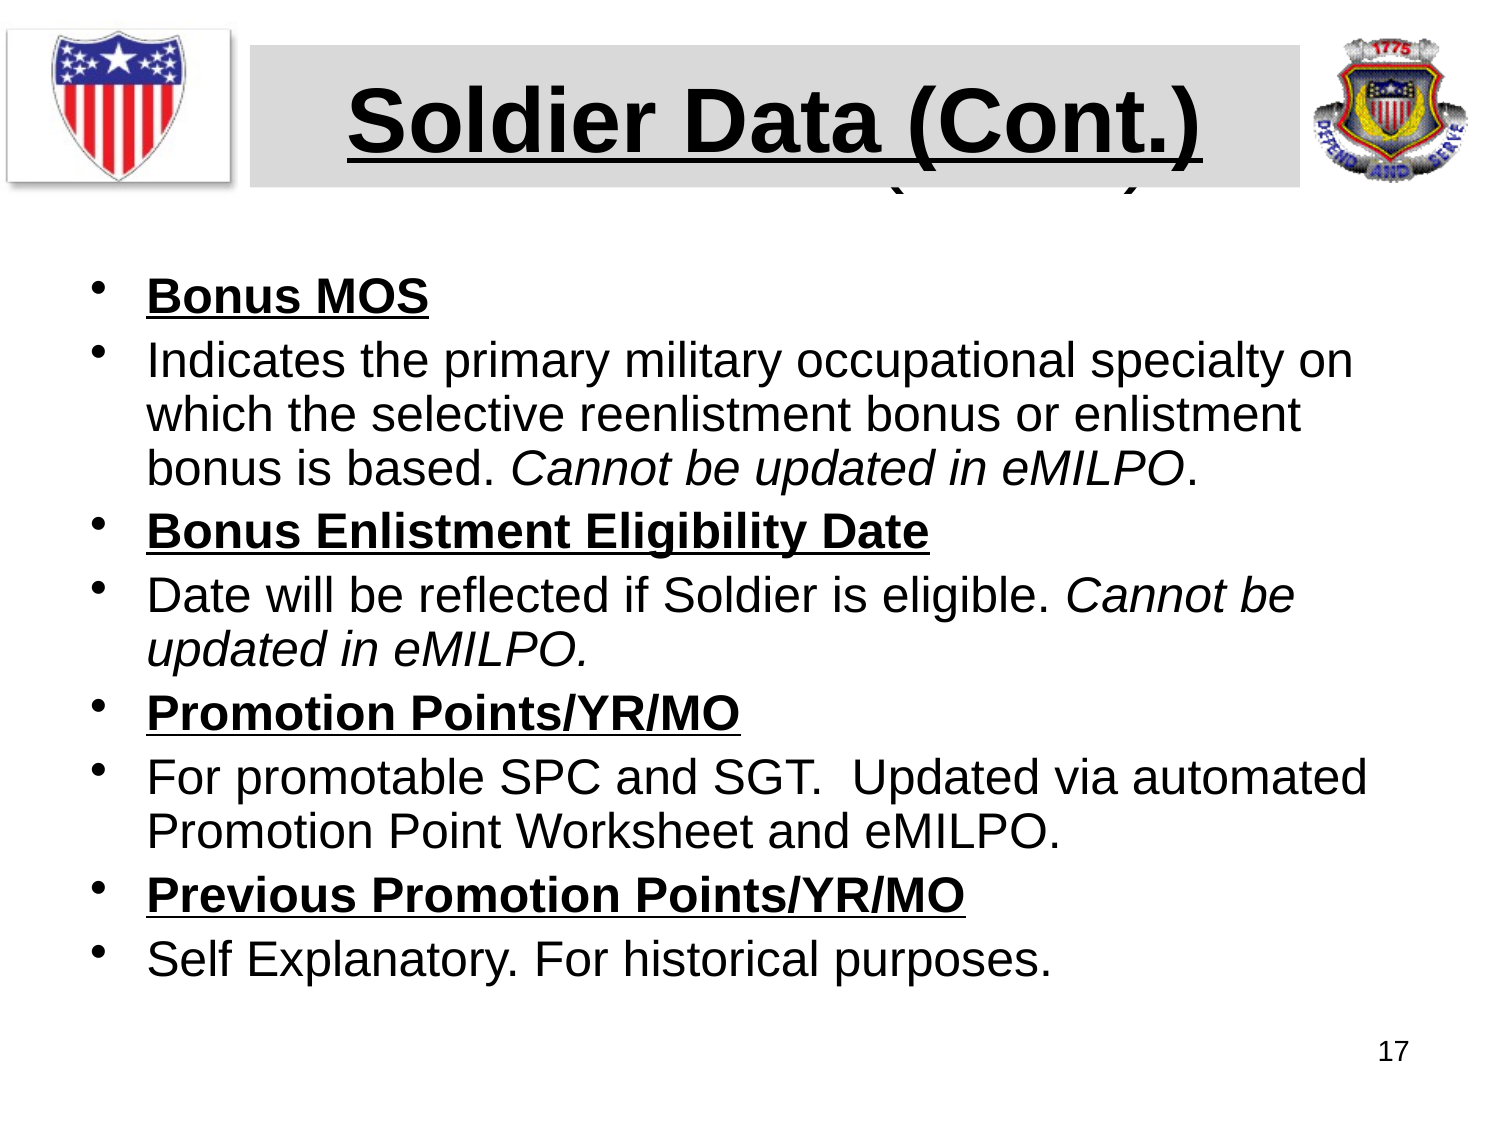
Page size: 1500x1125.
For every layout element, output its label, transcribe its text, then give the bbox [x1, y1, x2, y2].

picture [1312, 37, 1468, 184]
list Bonus MOS Indicates the primary military occupational specialty on which the selective reenlistment bonus or enlistment bonus is based. Cannot be updated in eMILPO. Bonus Enlistment Eligibility Date Date will be reflected if Soldier is eligible. Cannot be updated in eMILPO. Promotion Points/YR/MO For promotable SPC and SGT. Updated via automated Promotion Point Worksheet and eMILPO. Previous Promotion Points/YR/MO Self Explanatory. For historical purposes. [74, 262, 1426, 1088]
slide_number 17 [1362, 1024, 1426, 1103]
title Soldier Data (Cont.) [74, 44, 1426, 233]
picture [0, 0, 238, 213]
text_box Soldier Data (Cont.) [249, 45, 1300, 188]
